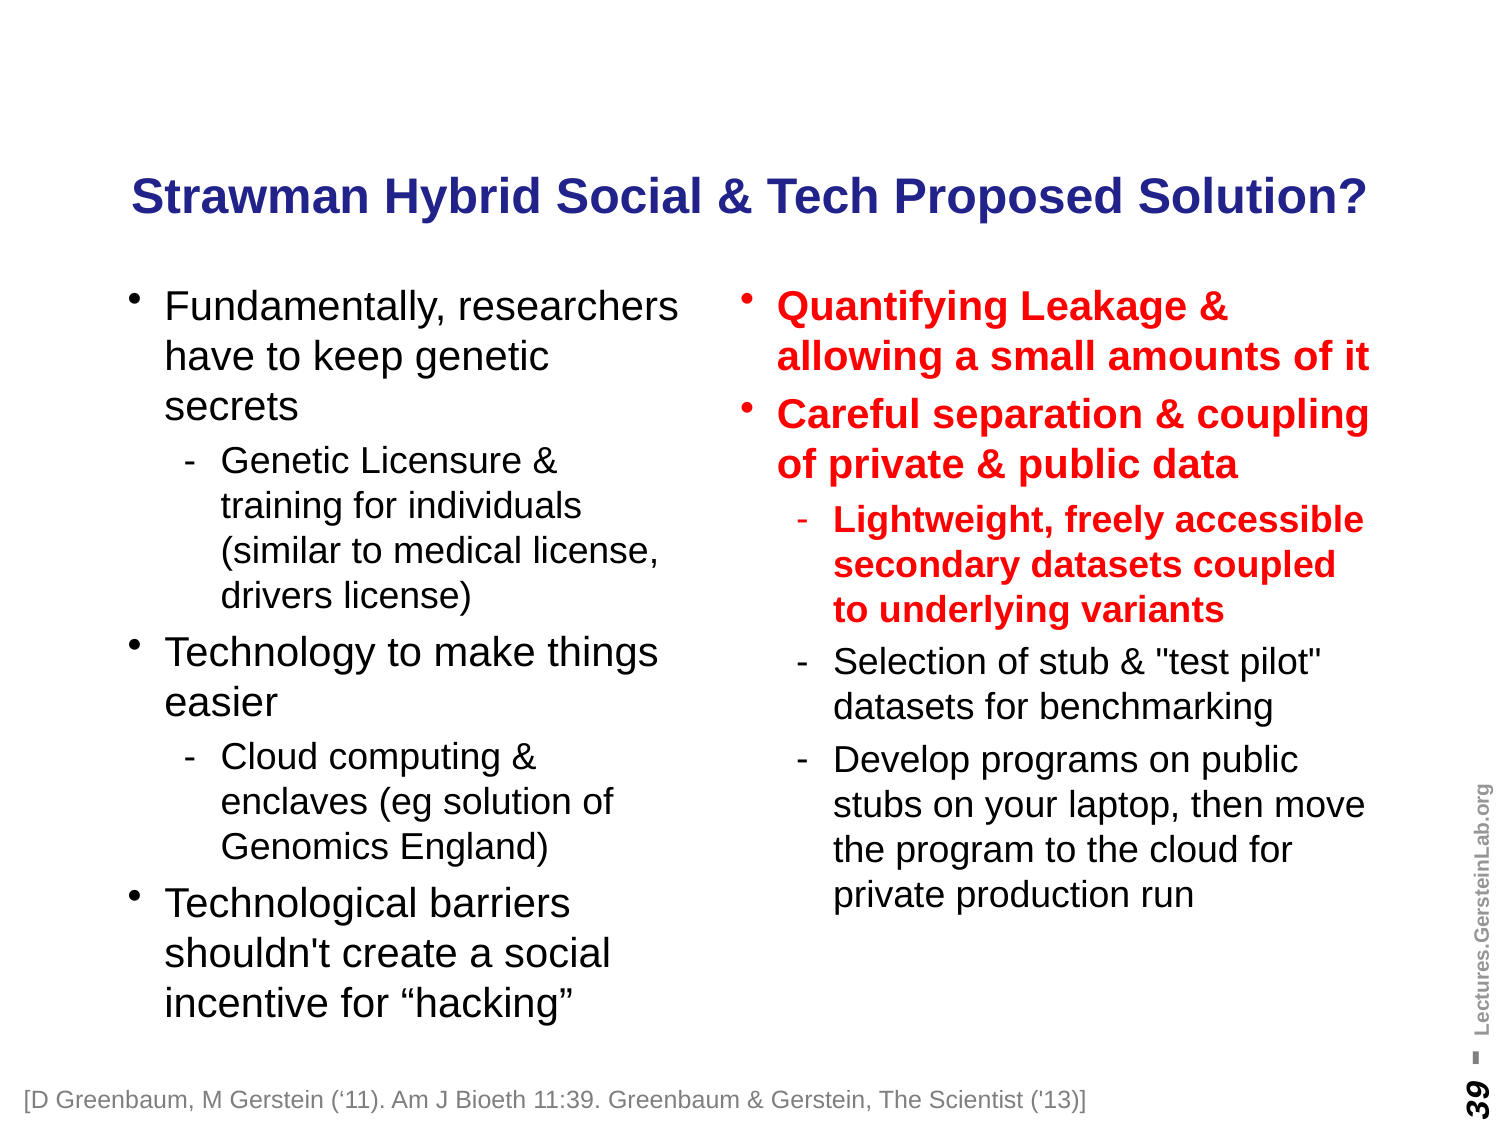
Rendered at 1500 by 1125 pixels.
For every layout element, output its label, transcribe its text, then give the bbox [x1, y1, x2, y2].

title Strawman Hybrid Social & Tech Proposed Solution? [112, 99, 1388, 288]
text_box [D Greenbaum, M Gerstein (‘11). Am J Bioeth 11:39. Greenbaum & Gerstein, The Scientist ('13)] [8, 1076, 1105, 1121]
list Quantifying Leakage & allowing a small amounts of it Careful separation & coupling of private & public data Lightweight, freely accessible secondary datasets coupled to underlying variants Selection of stub & "test pilot" datasets for benchmarking Develop programs on public stubs on your laptop, then move the program to the cloud for private production run [725, 271, 1388, 1033]
list Fundamentally, researchers have to keep genetic secrets Genetic Licensure & training for individuals (similar to medical license, drivers license) Technology to make things easier Cloud computing & enclaves (eg solution of Genomics England) Technological barriers shouldn't create a social incentive for “hacking” [112, 271, 705, 1033]
